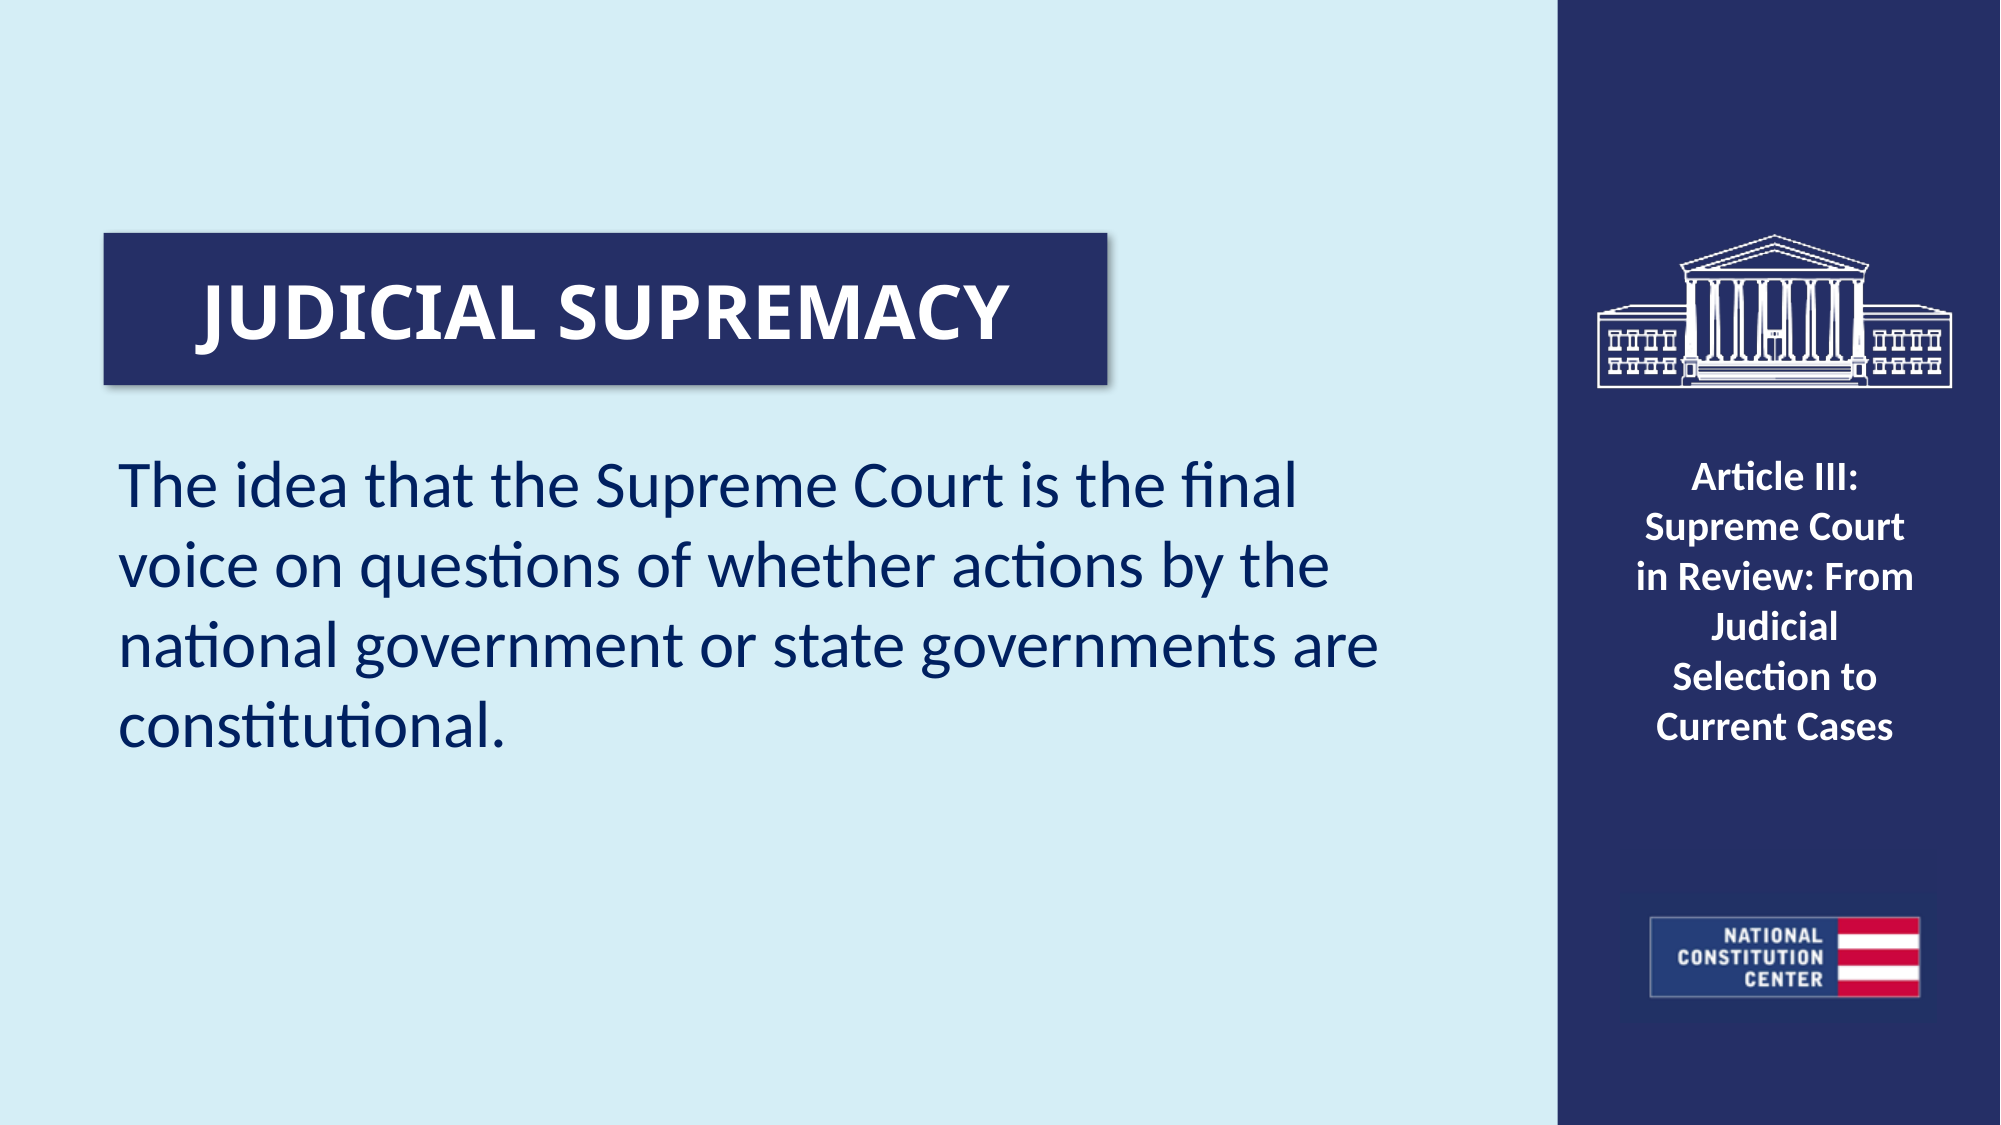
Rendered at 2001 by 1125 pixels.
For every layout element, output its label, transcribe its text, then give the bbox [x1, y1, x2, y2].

picture [1620, 849, 1937, 1023]
text_box JUDICIAL SUPREMACY [103, 232, 1108, 386]
picture [1580, 117, 1970, 506]
text_box The idea that the Supreme Court is the final voice on questions of whether actions by the national government or state governments are constitutional. [103, 433, 1412, 772]
